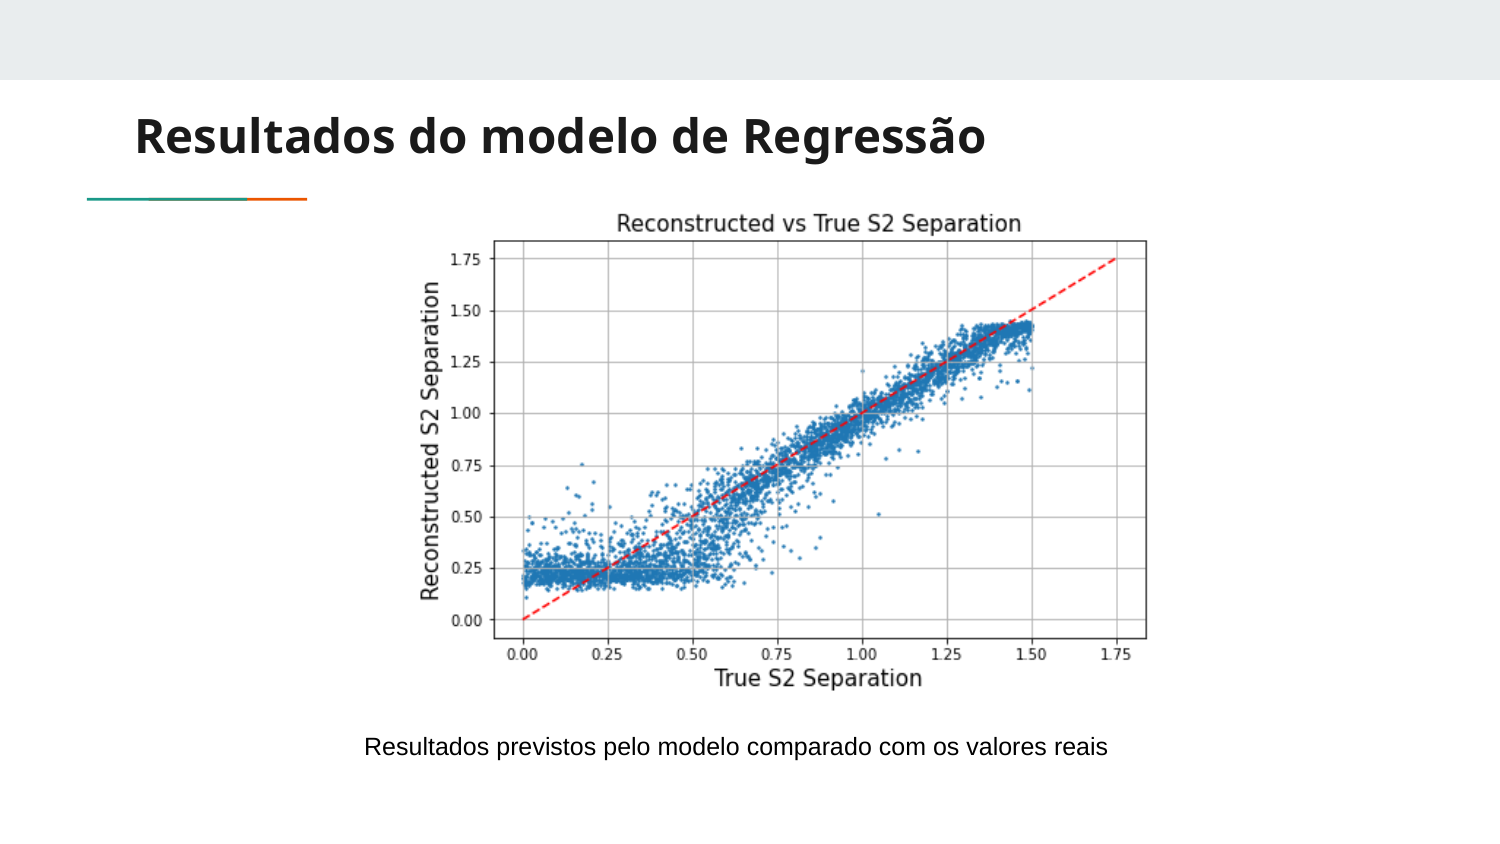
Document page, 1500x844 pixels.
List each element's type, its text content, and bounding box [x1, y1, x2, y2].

list Resultados previstos pelo modelo comparado com os valores reais [349, 700, 1219, 818]
title Resultados do modelo de Regressão [119, 91, 1381, 180]
picture [412, 203, 1156, 701]
